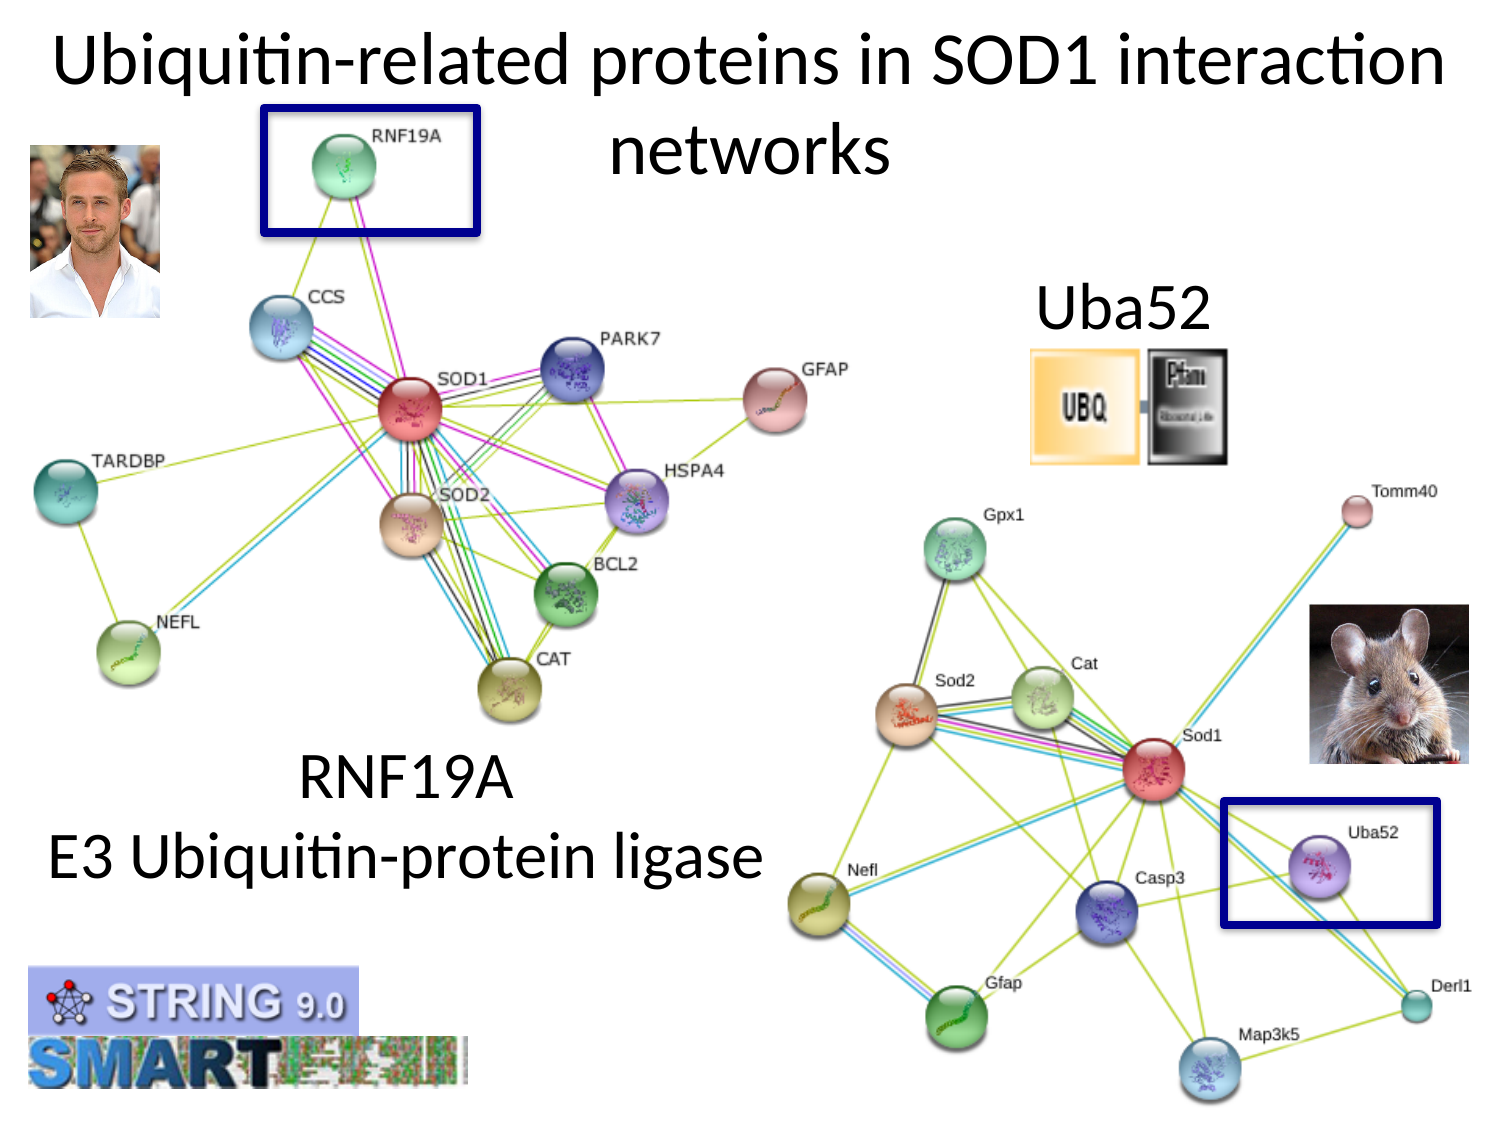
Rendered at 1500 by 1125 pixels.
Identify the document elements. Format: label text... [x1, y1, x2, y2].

picture [0, 107, 888, 746]
picture [27, 965, 468, 1089]
title Ubiquitin-related proteins in SOD1 interaction networks [0, 6, 1500, 194]
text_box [747, 255, 1500, 1125]
text_box RNF19A E3 Ubiquitin-protein ligase [30, 755, 742, 900]
